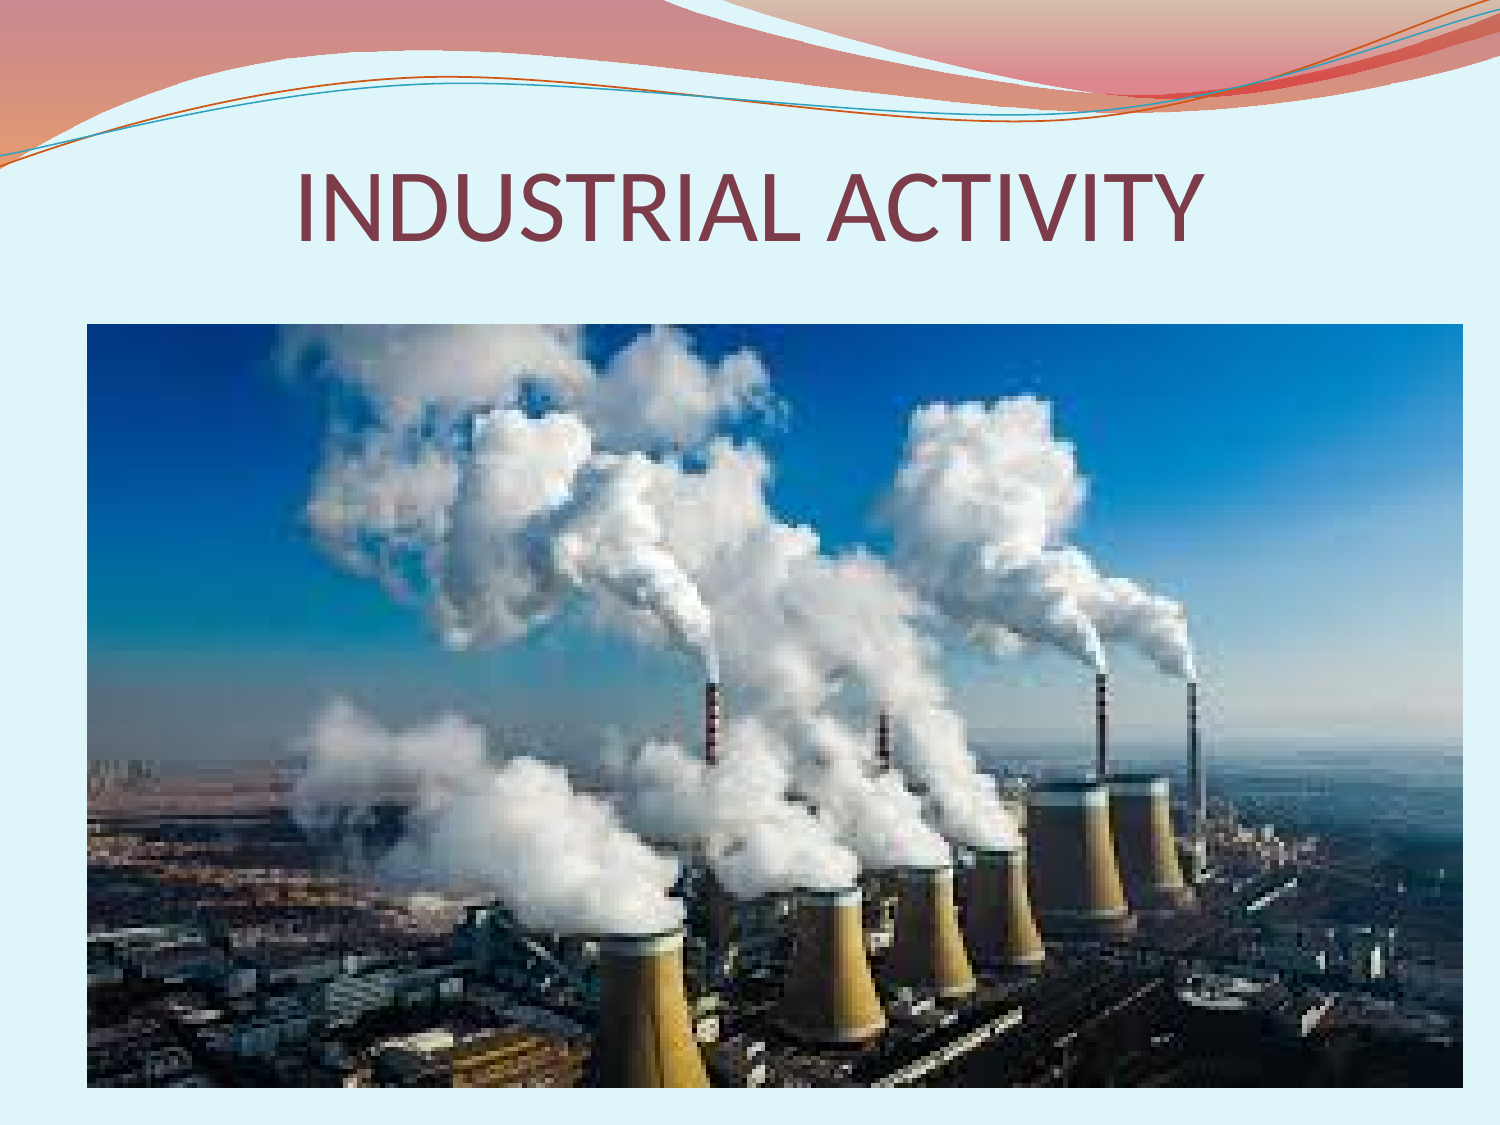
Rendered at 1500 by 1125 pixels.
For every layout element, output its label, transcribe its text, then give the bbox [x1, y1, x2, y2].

title INDUSTRIAL ACTIVITY [75, 115, 1425, 263]
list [87, 324, 1463, 1088]
